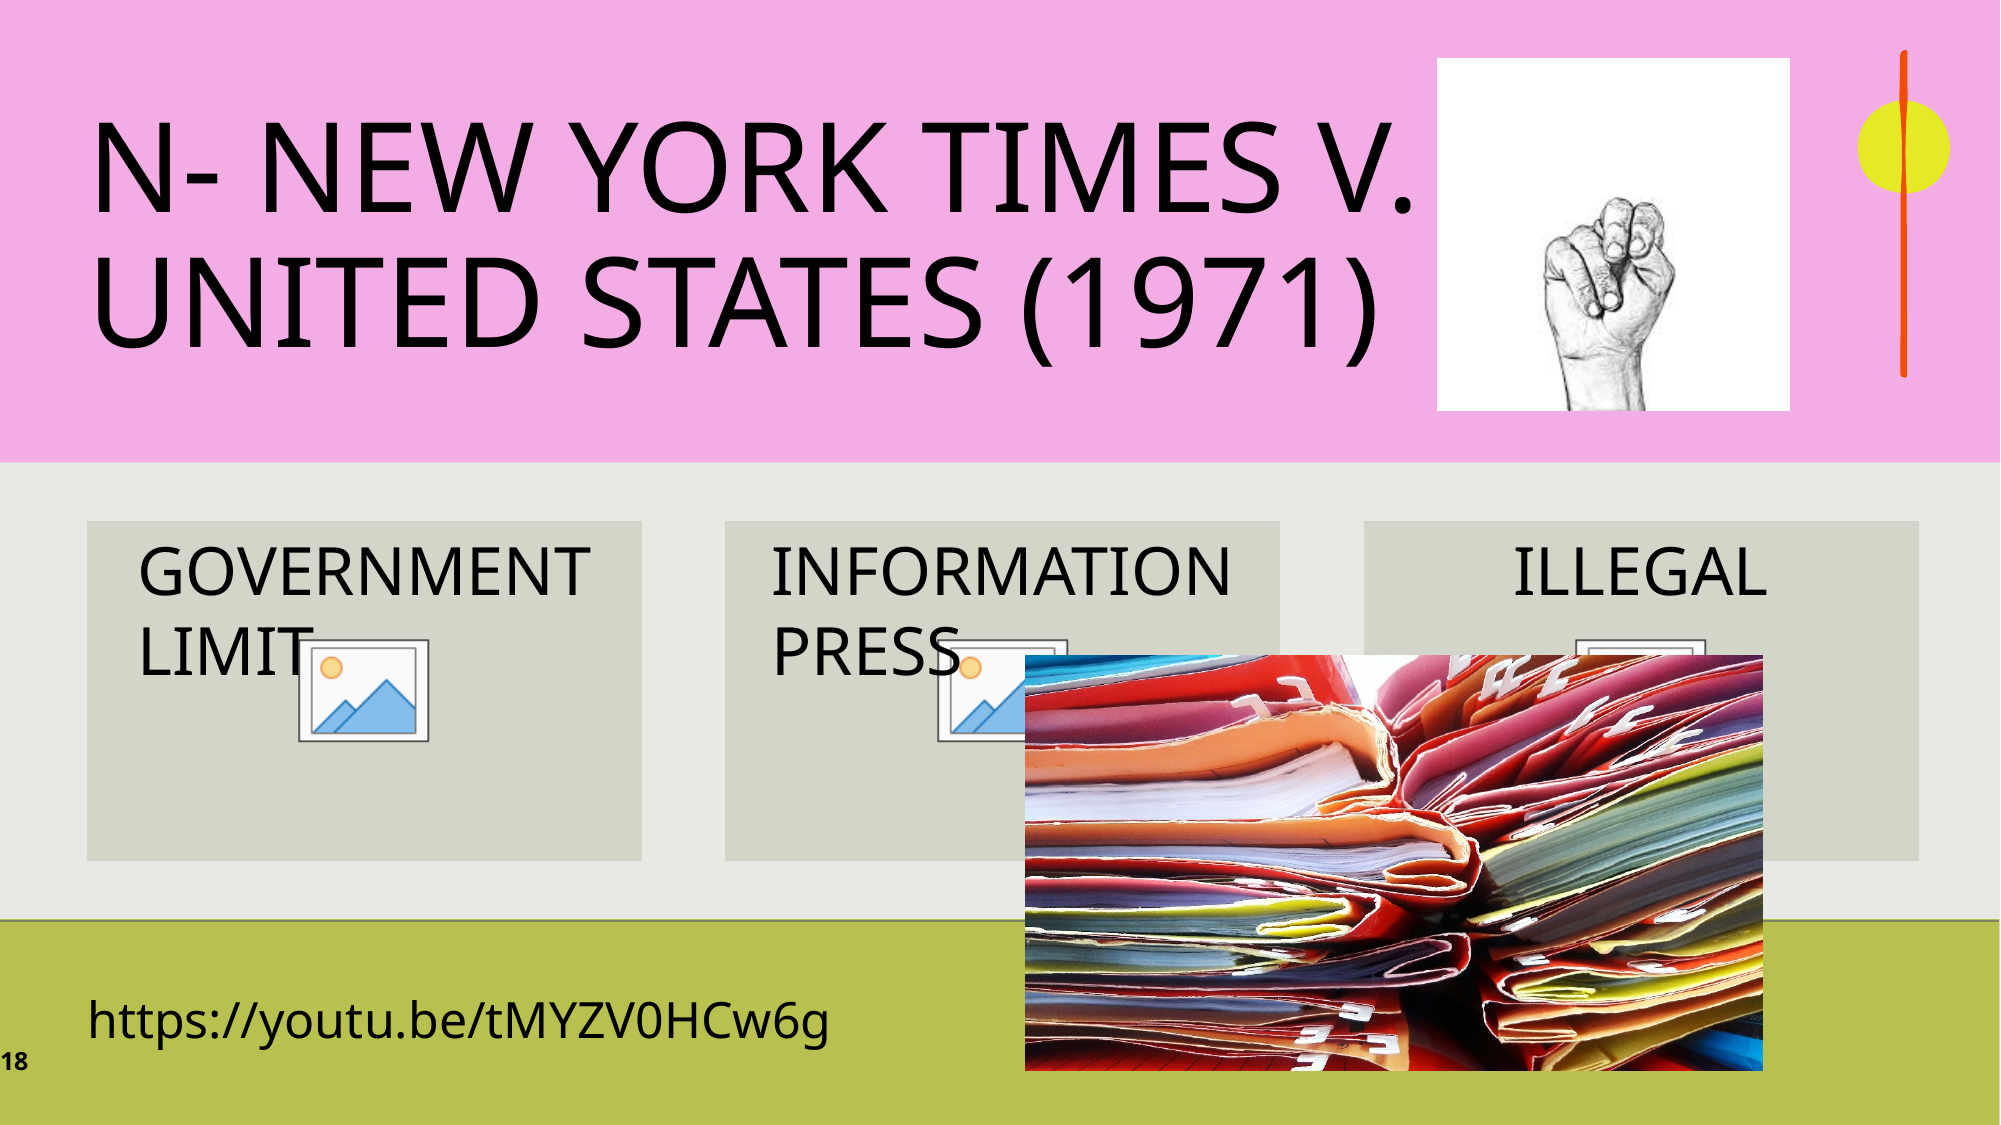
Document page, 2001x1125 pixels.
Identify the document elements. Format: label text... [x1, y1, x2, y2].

subtitle https://youtu.be/tMYZV0HCw6g [86, 947, 1925, 1097]
title N- new York times v. United states (1971) [86, 75, 1437, 375]
slide_number 18 [0, 1034, 105, 1080]
picture [86, 521, 642, 861]
picture [1437, 58, 1790, 411]
picture [725, 521, 1919, 1071]
